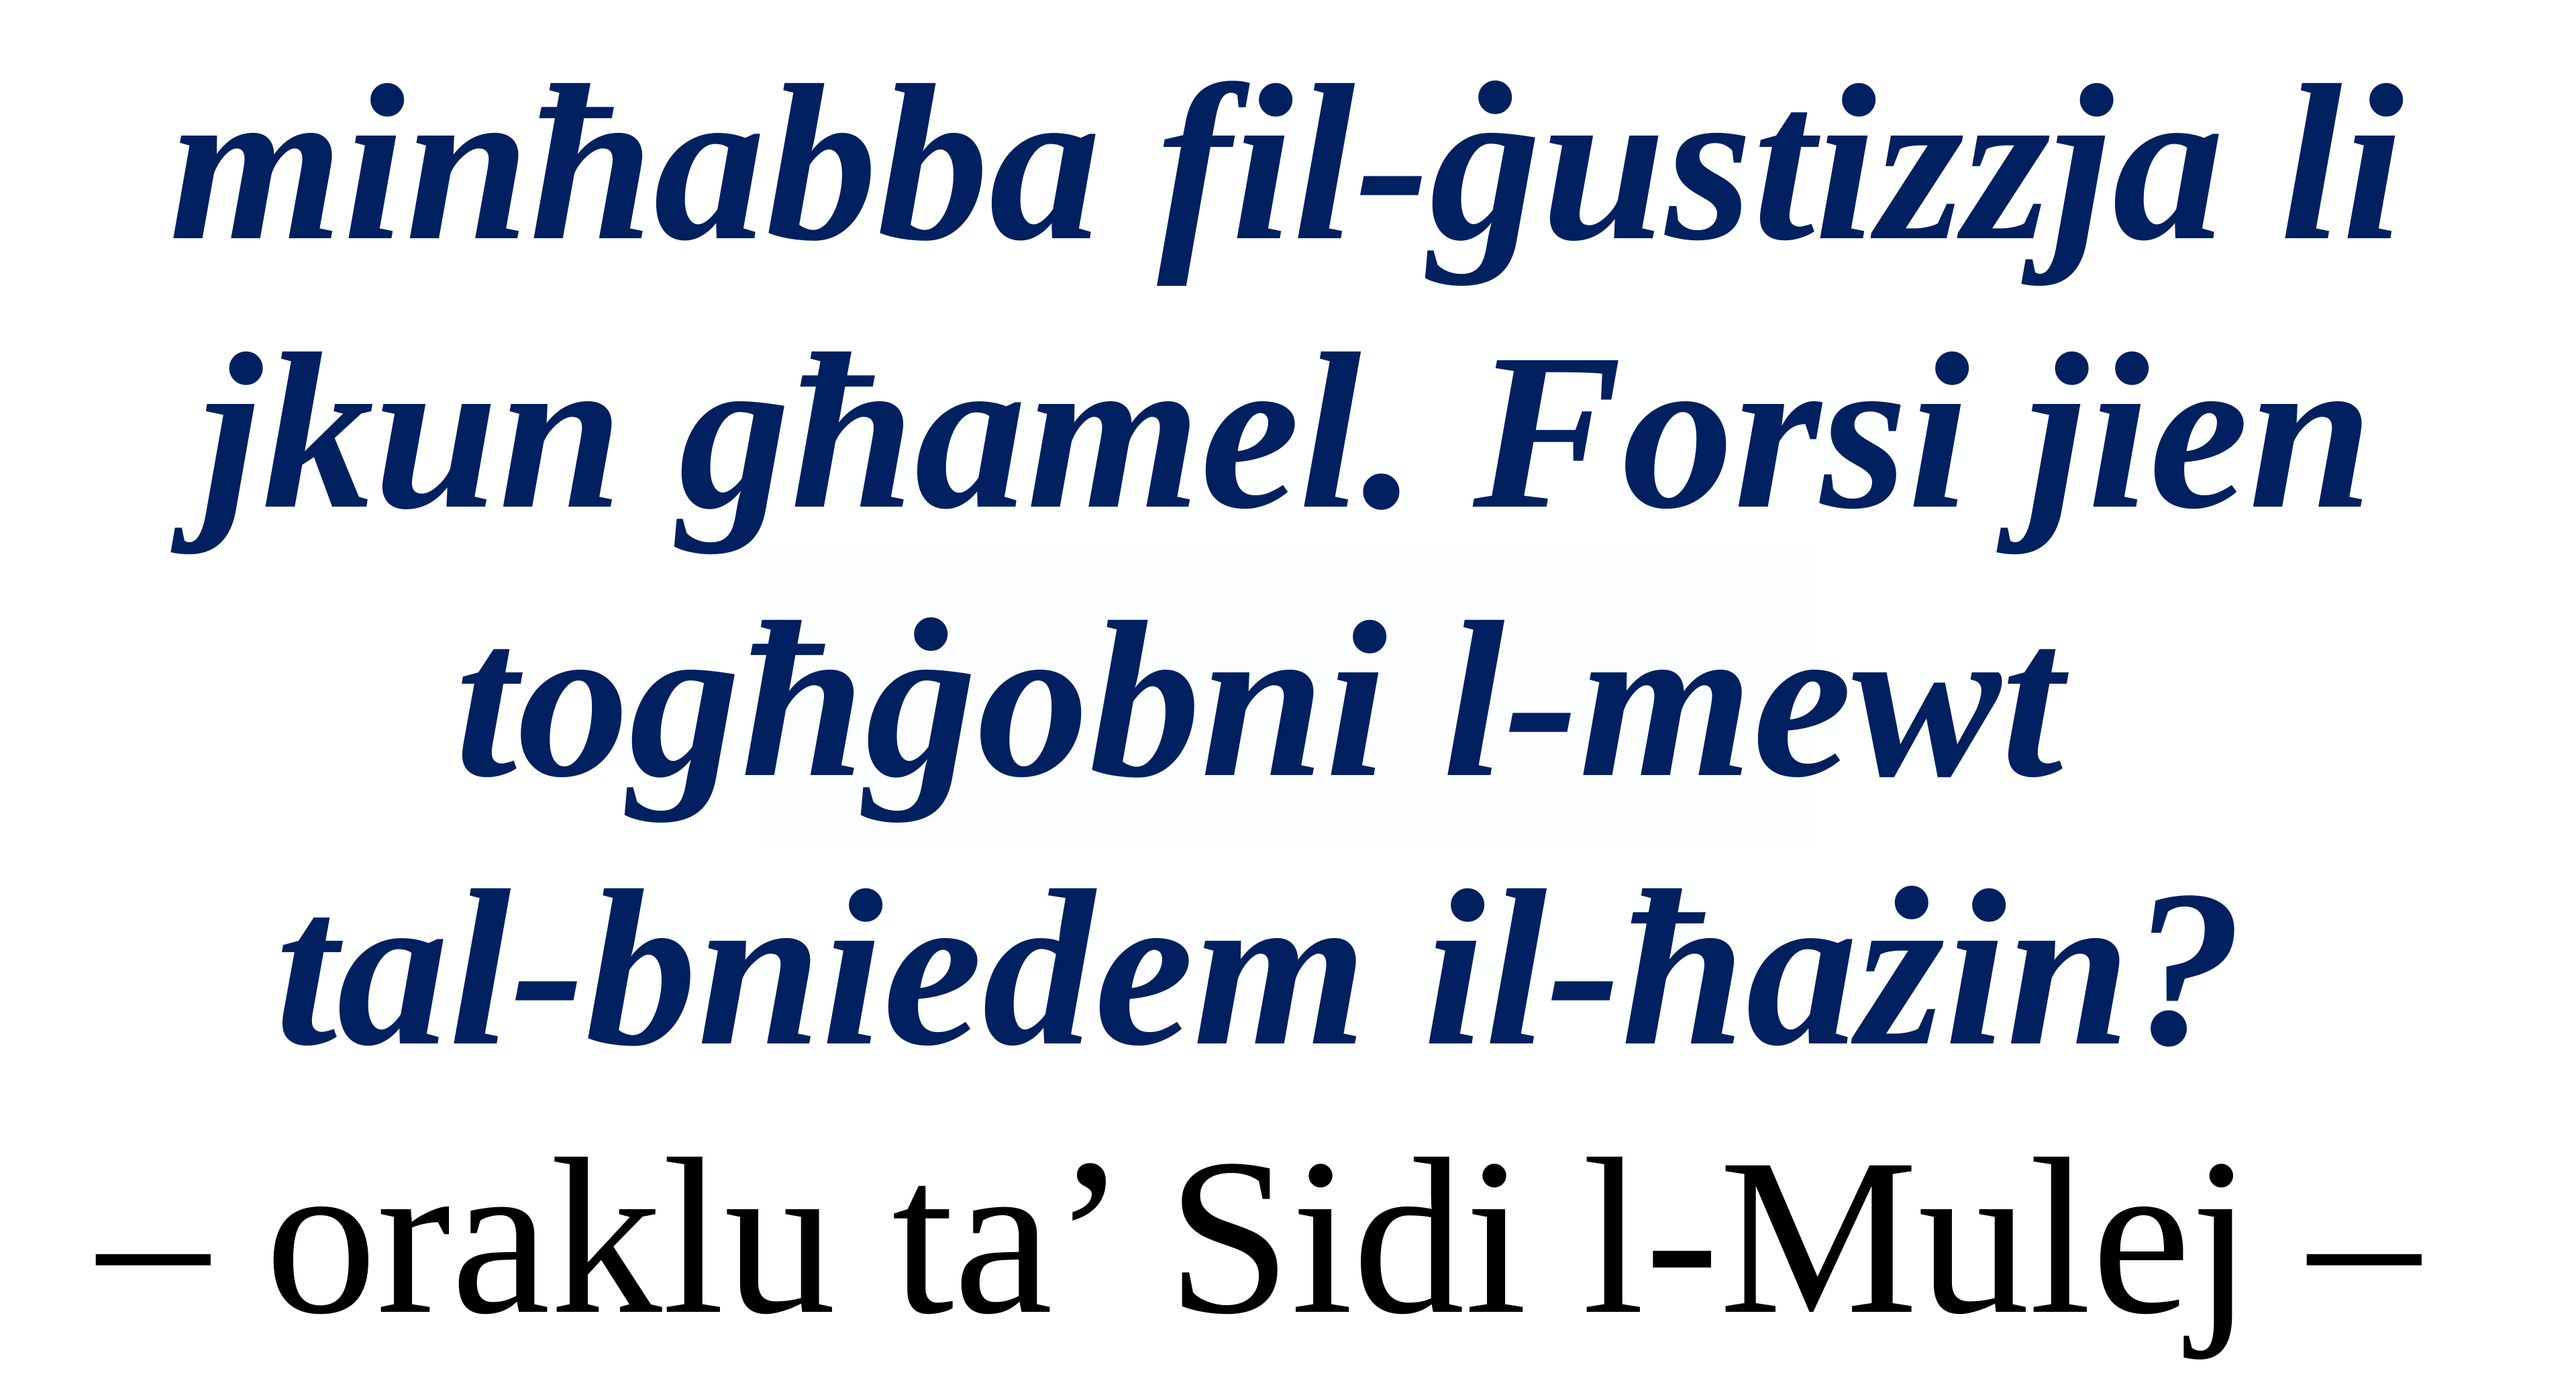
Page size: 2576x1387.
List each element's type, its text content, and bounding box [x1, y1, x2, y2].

text_box minħabba fil-ġustizzja li jkun għamel. Forsi jien togħġobni l-mewt tal-bniedem il-ħażin? – oraklu ta’ Sidi l-Mulej – [51, 3, 2524, 1368]
